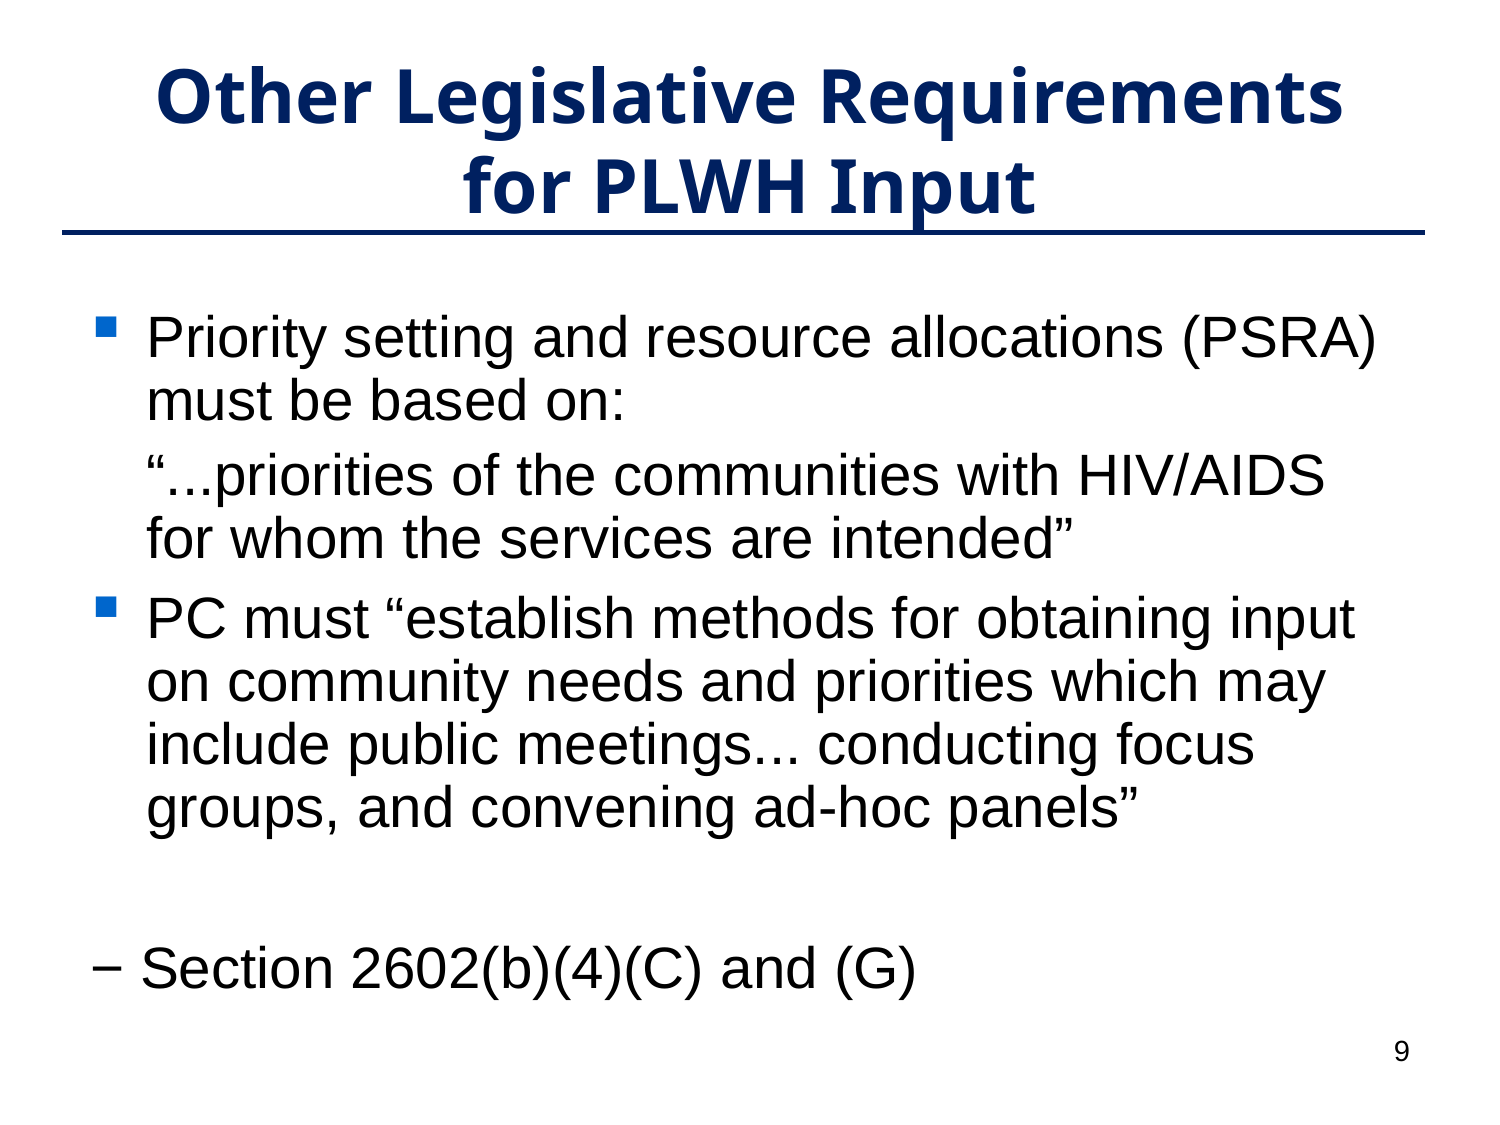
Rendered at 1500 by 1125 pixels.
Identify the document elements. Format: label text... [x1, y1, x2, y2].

slide_number 9 [1074, 1024, 1426, 1103]
list Priority setting and resource allocations (PSRA) must be based on: “...priorities of the communities with HIV/AIDS for whom the services are intended” PC must “establish methods for obtaining input on community needs and priorities which may include public meetings... conducting focus groups, and convening ad-hoc panels” − Section 2602(b)(4)(C) and (G) [75, 299, 1425, 1043]
title Other Legislative Requirements for PLWH Input [75, 45, 1425, 230]
